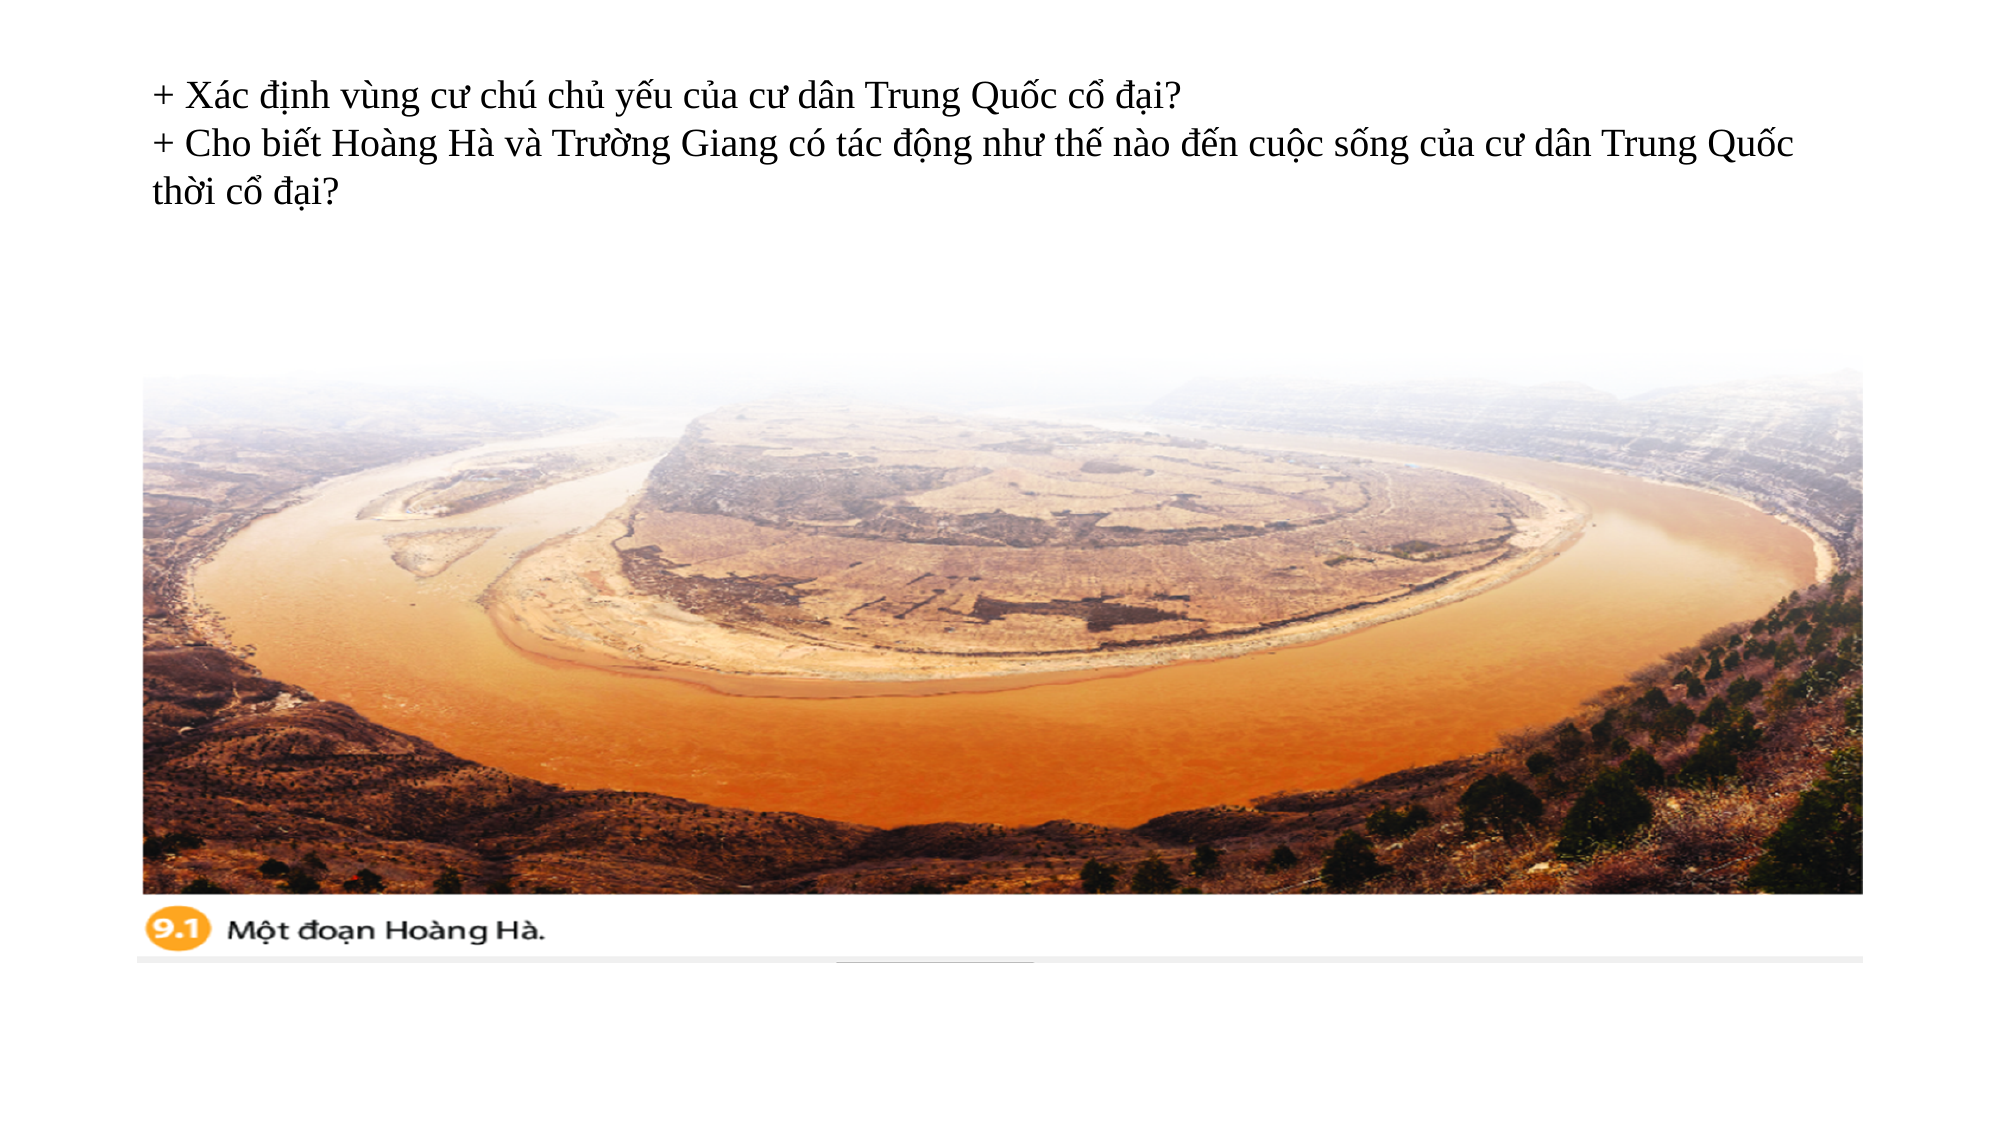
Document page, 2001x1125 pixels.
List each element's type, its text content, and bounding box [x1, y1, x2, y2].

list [137, 349, 1863, 963]
title + Xác định vùng cư chú chủ yếu của cư dân Trung Quốc cổ đại? + Cho biết Hoàng Hà và Trường Giang có tác động như thế nào đến cuộc sống của cư dân Trung Quốc thời cổ đại? [137, 59, 1863, 269]
